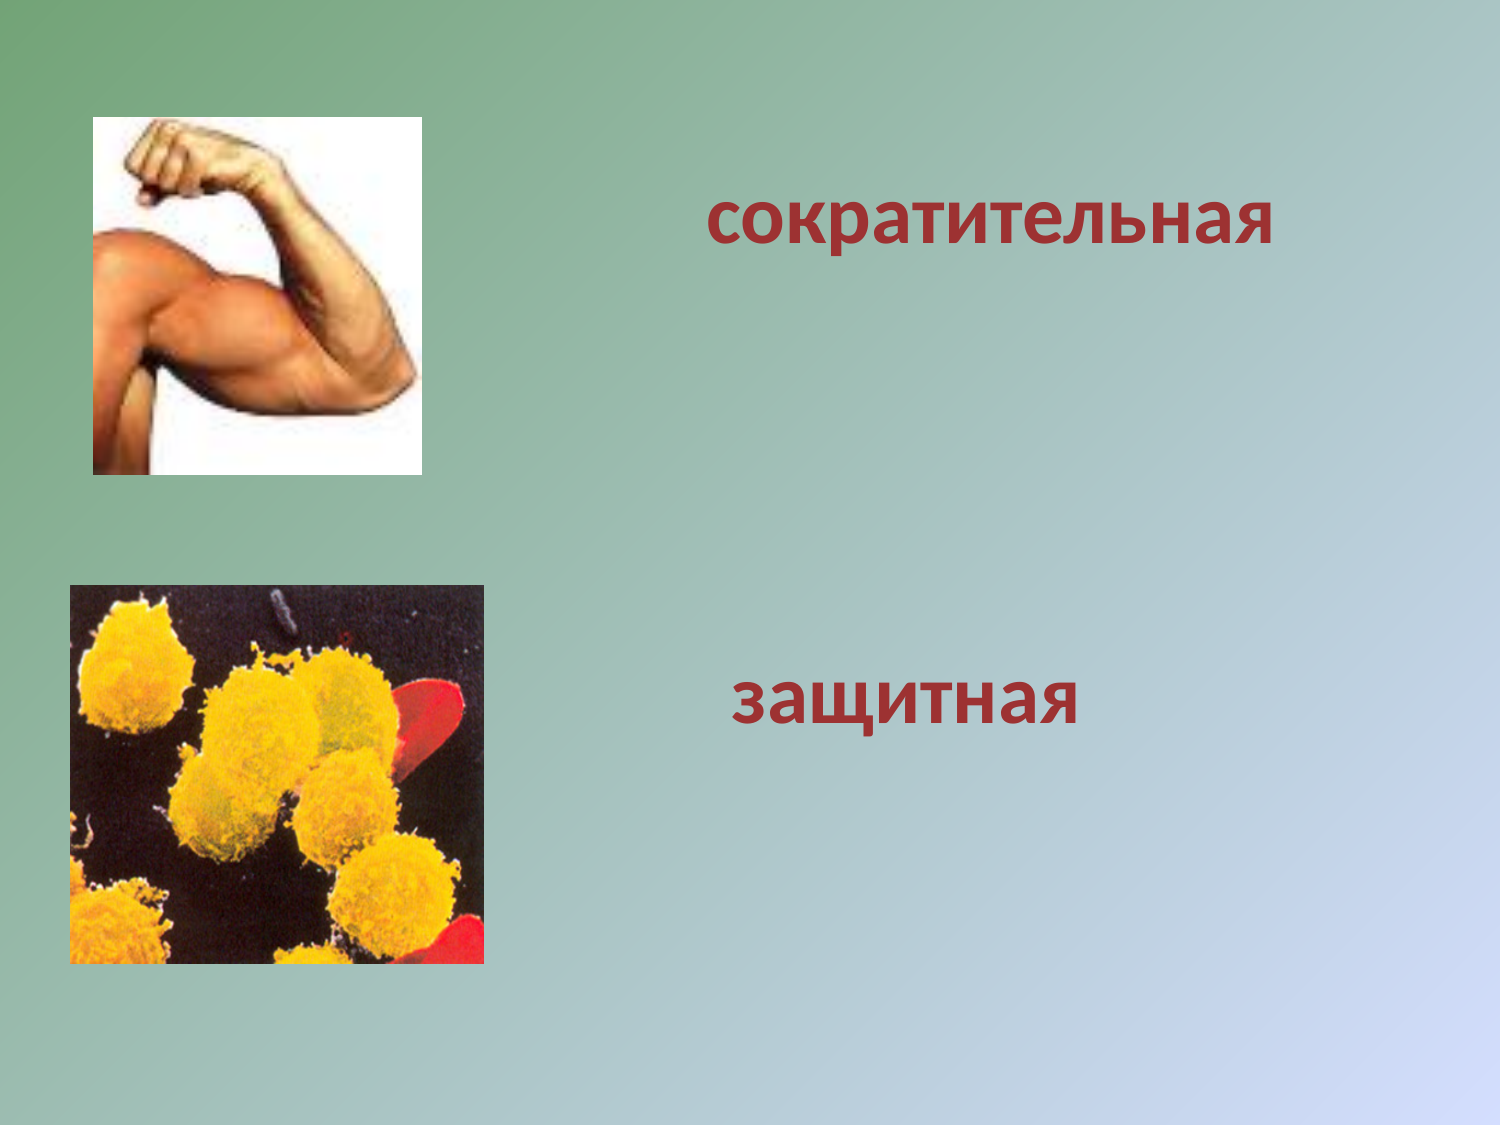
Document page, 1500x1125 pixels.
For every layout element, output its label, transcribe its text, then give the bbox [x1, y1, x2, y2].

text_box сократительная [691, 152, 1430, 268]
picture [70, 585, 485, 965]
text_box защитная [717, 632, 1096, 748]
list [93, 116, 422, 475]
